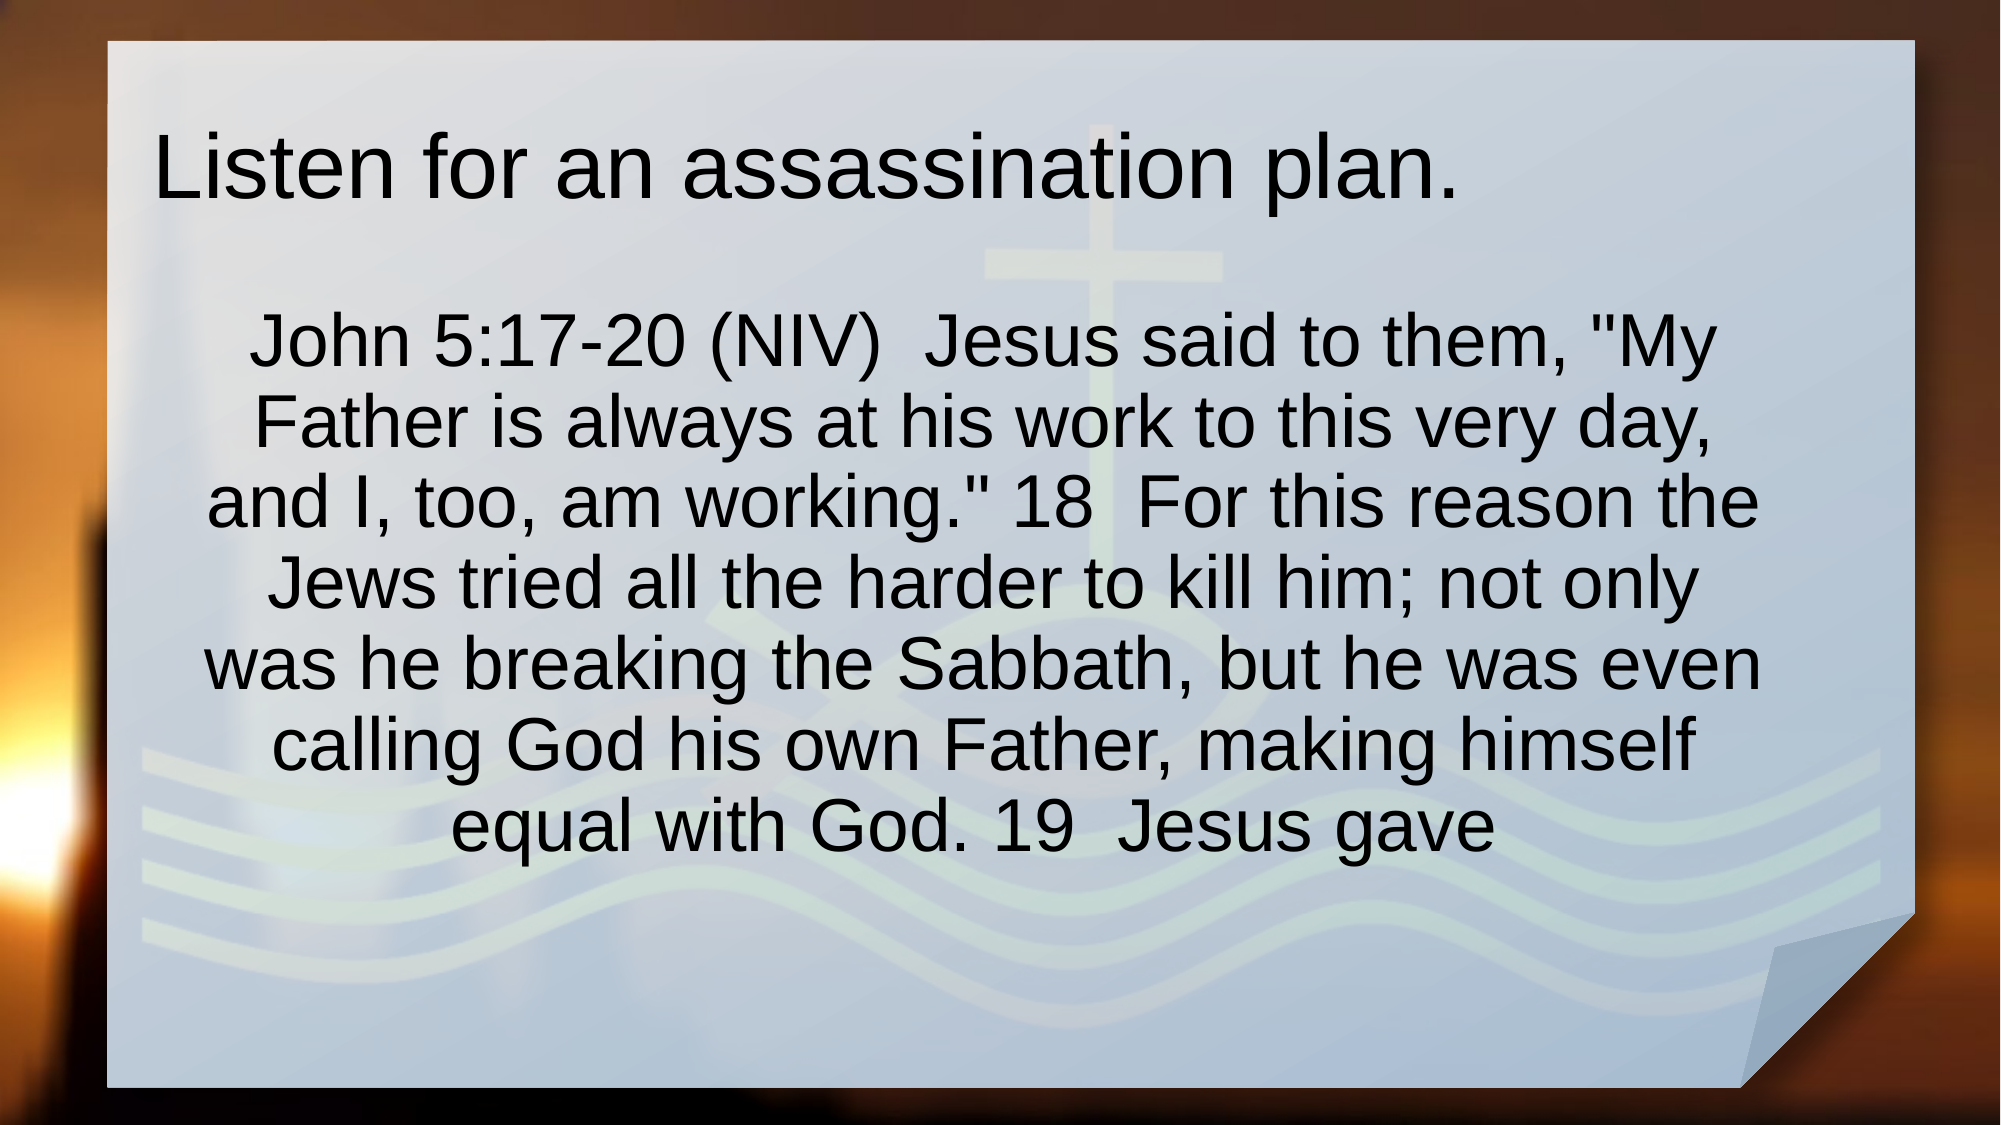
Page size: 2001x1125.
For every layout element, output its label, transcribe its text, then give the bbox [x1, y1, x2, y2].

picture [0, 0, 2001, 1125]
list John 5:17-20 (NIV) Jesus said to them, "My Father is always at his work to this very day, and I, too, am working." 18 For this reason the Jews tried all the harder to kill him; not only was he breaking the Sabbath, but he was even calling God his own Father, making himself equal with God. 19 Jesus gave [180, 293, 1789, 1008]
title Listen for an assassination plan. [137, 59, 1863, 278]
